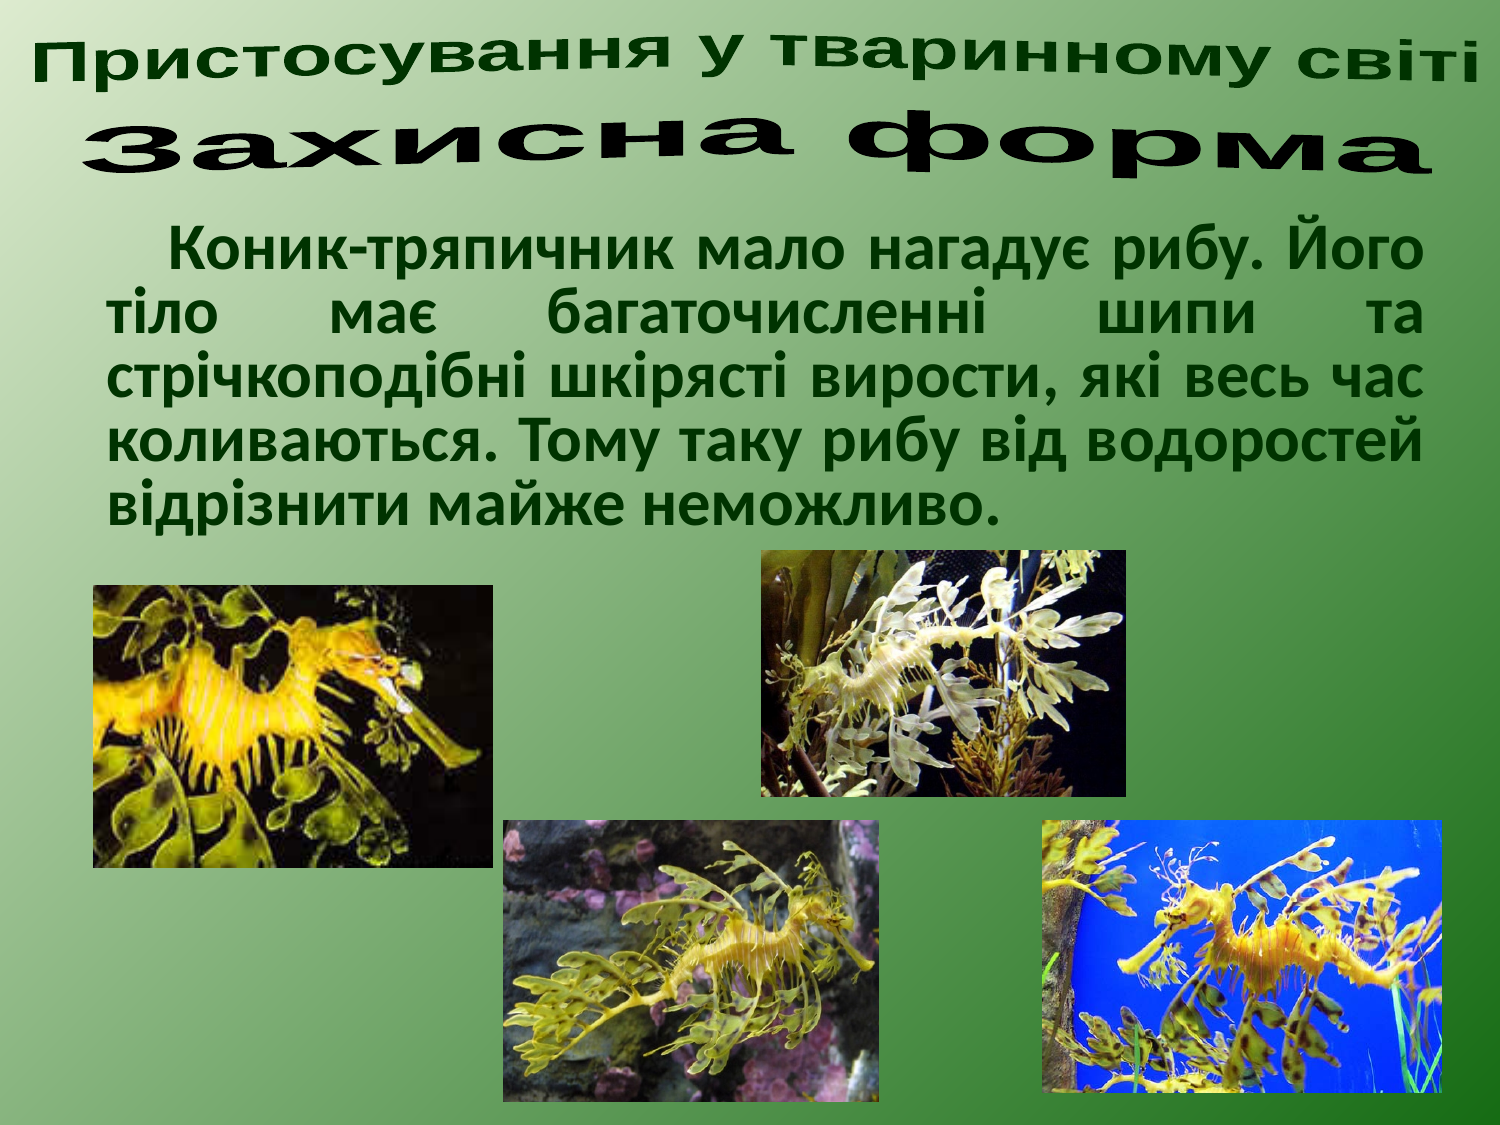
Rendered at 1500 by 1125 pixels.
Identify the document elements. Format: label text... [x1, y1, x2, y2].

picture [93, 585, 493, 868]
picture [761, 550, 1126, 798]
picture [503, 820, 880, 1102]
list Коник-тряпичник мало нагадує рибу. Його тіло має багаточисленні шипи та стрічкоподібні шкірясті вирости, які весь час коливаються. Тому таку рибу від водоростей відрізнити майже неможливо. [35, 210, 1442, 563]
picture [1042, 820, 1442, 1093]
